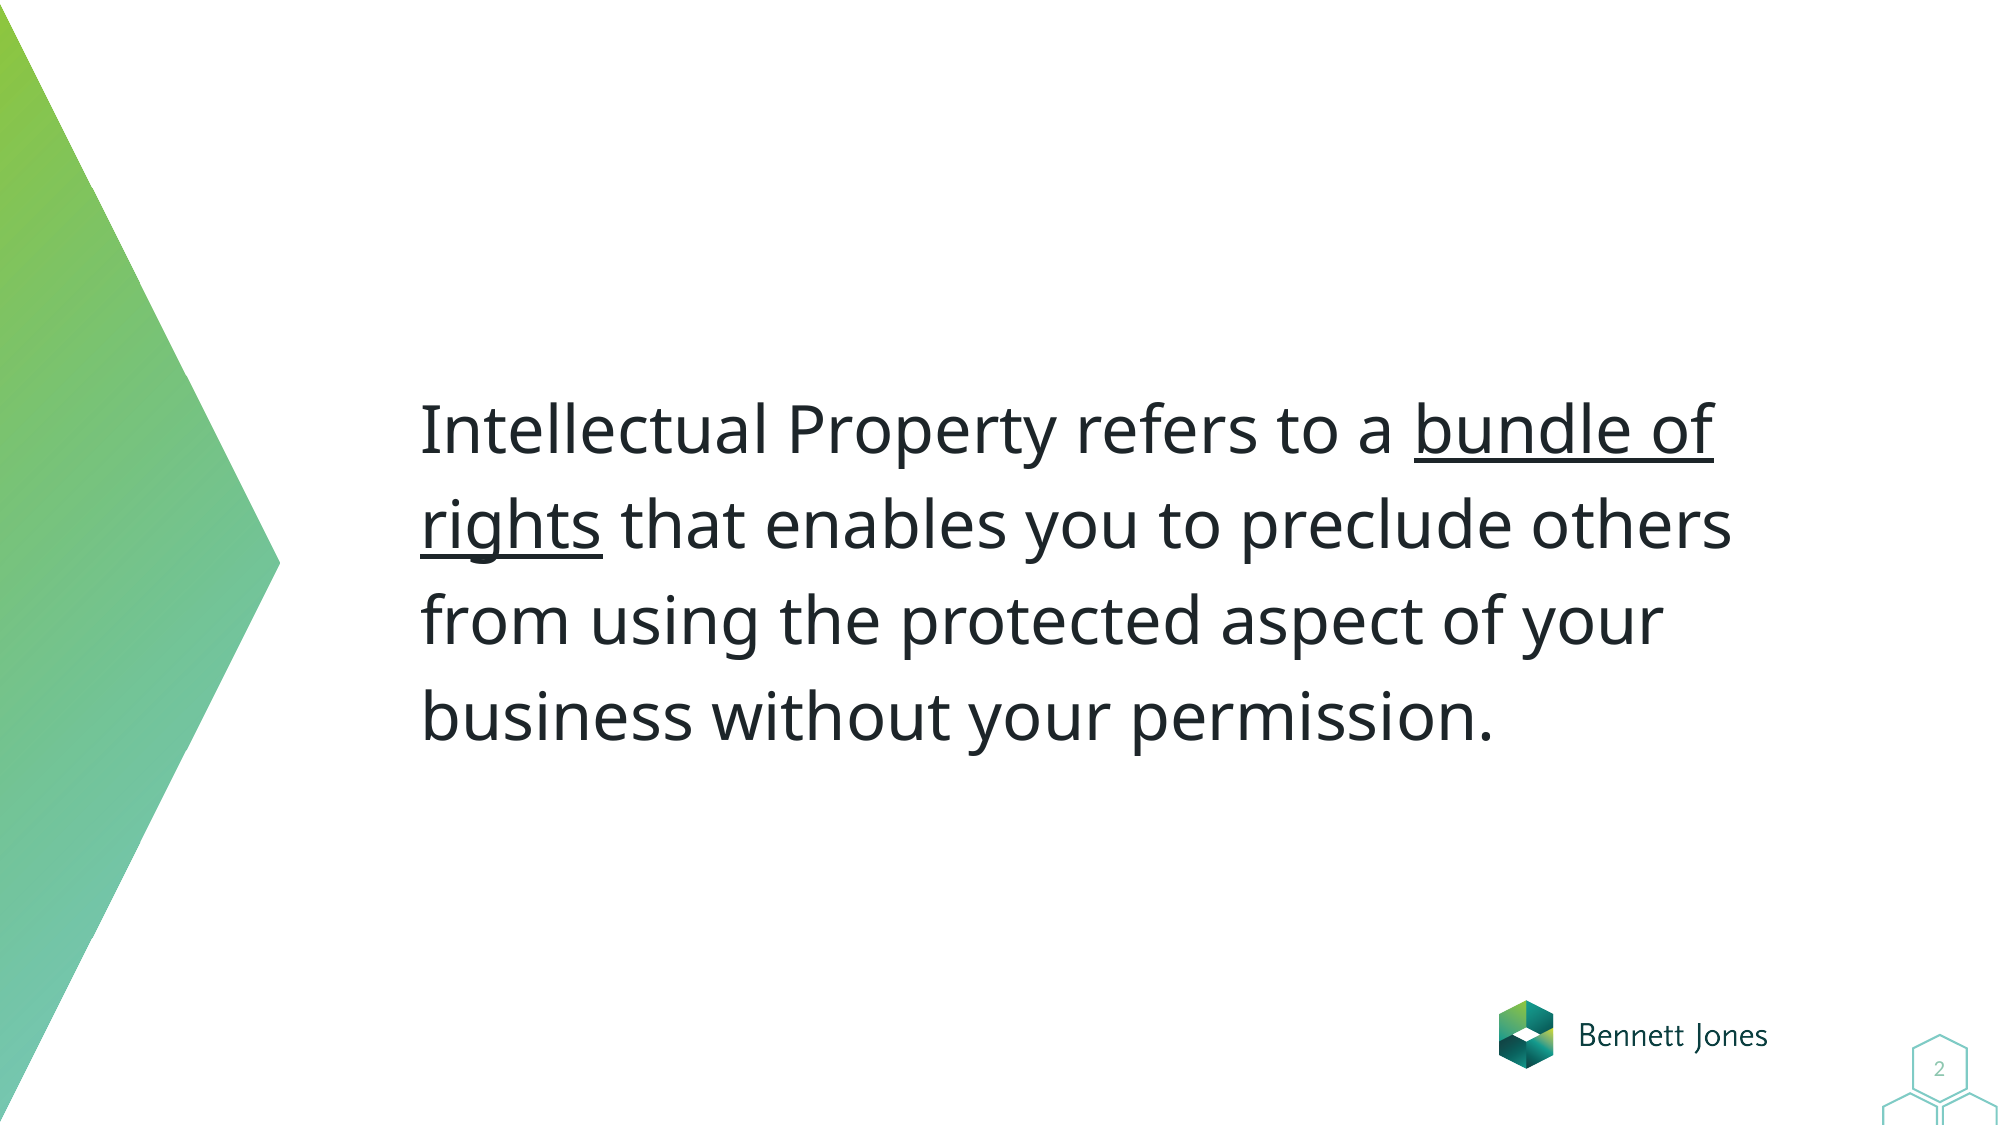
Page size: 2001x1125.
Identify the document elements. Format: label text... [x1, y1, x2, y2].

list Intellectual Property refers to a bundle of rights that enables you to preclude others from using the protected aspect of your business without your permission. [404, 397, 1780, 728]
picture [1499, 1000, 1767, 1069]
slide_number 2 [1909, 1042, 1970, 1093]
